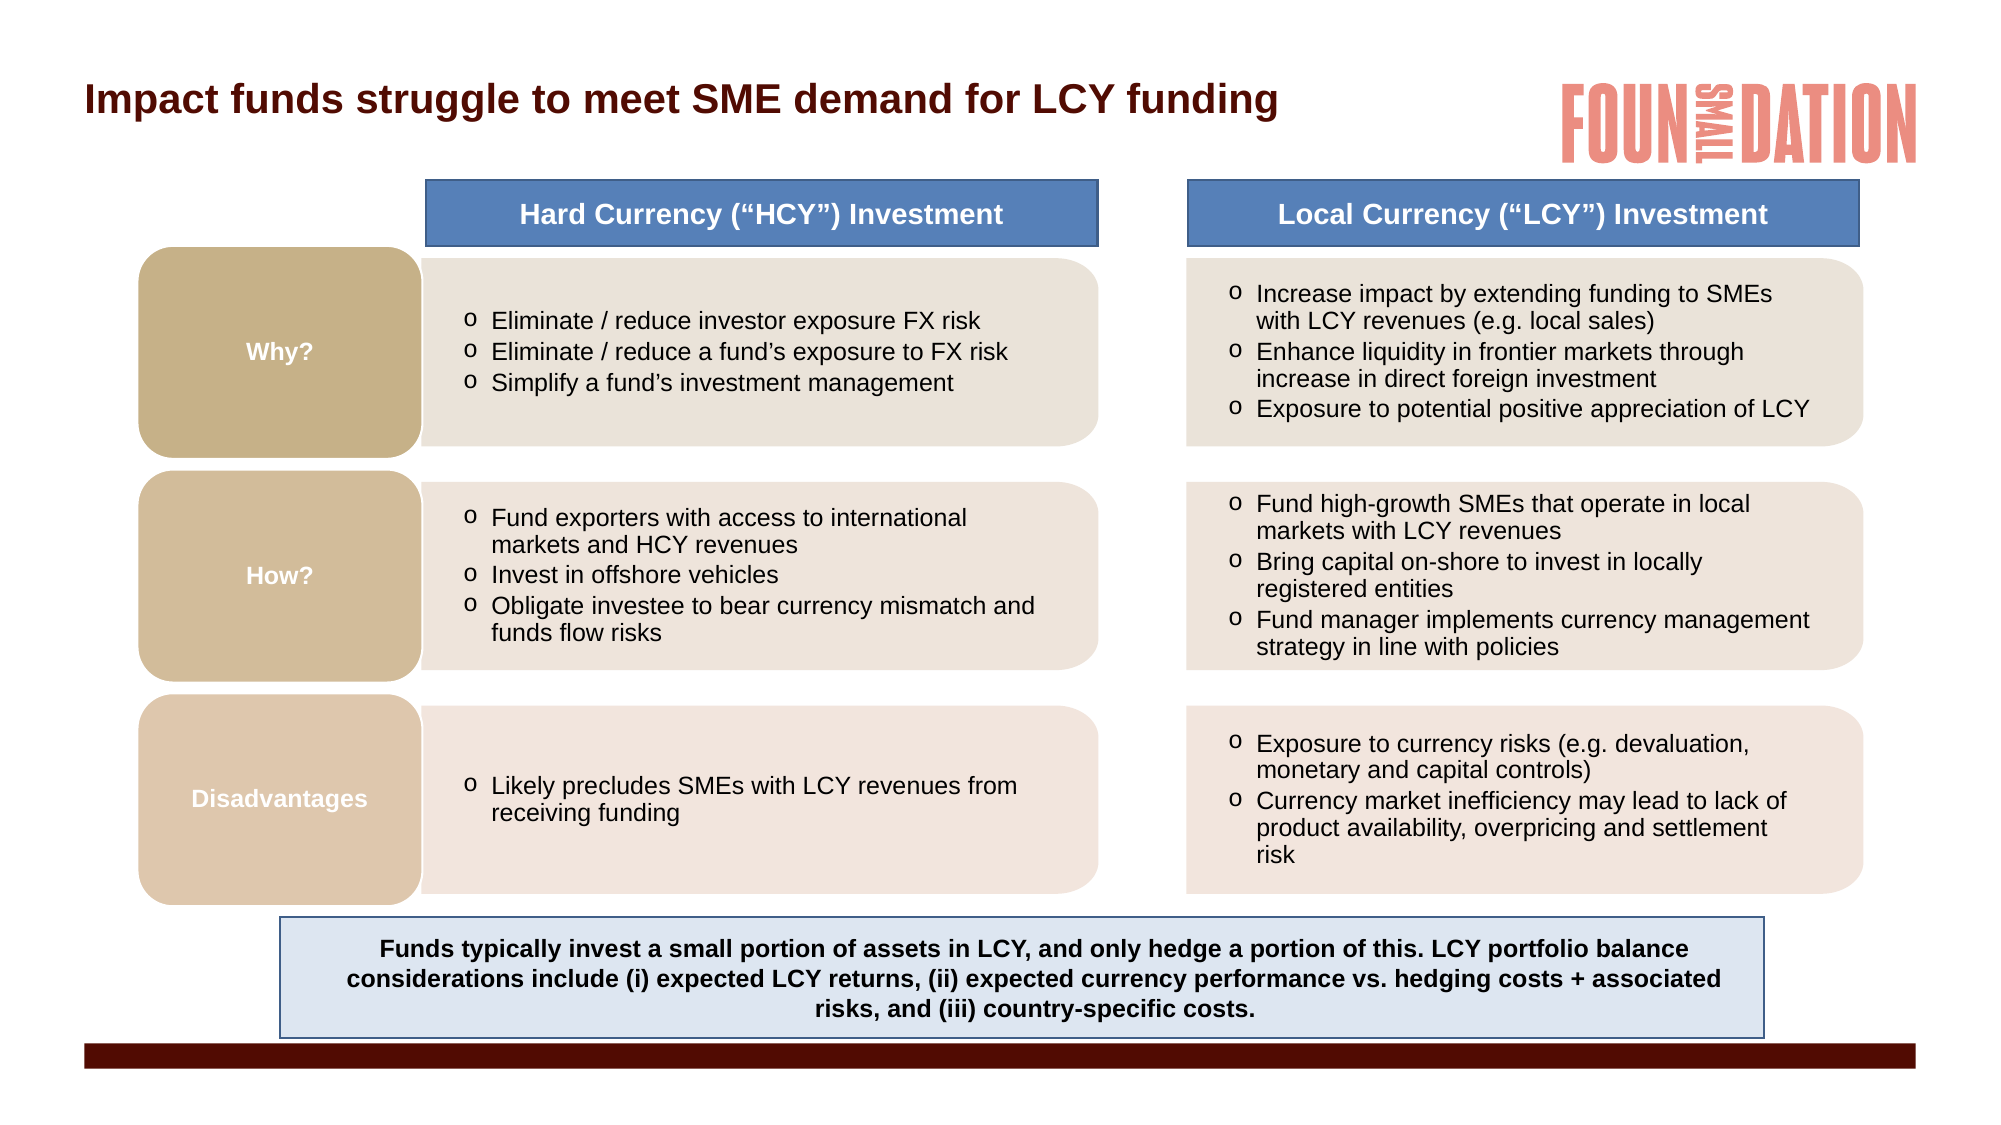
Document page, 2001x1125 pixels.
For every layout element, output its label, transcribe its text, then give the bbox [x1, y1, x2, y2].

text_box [137, 245, 1863, 907]
title Impact funds struggle to meet SME demand for LCY funding [84, 77, 1477, 167]
text_box Hard Currency (“HCY”) Investment [425, 179, 1099, 245]
text_box Local Currency (“LCY”) Investment [1187, 179, 1860, 245]
text_box Funds typically invest a small portion of assets in LCY, and only hedge a portion of this. LCY portfolio balance considerations include (i) expected LCY returns, (ii) expected currency performance vs. hedging costs + associated risks, and (iii) country-specific costs. [279, 916, 1765, 1039]
